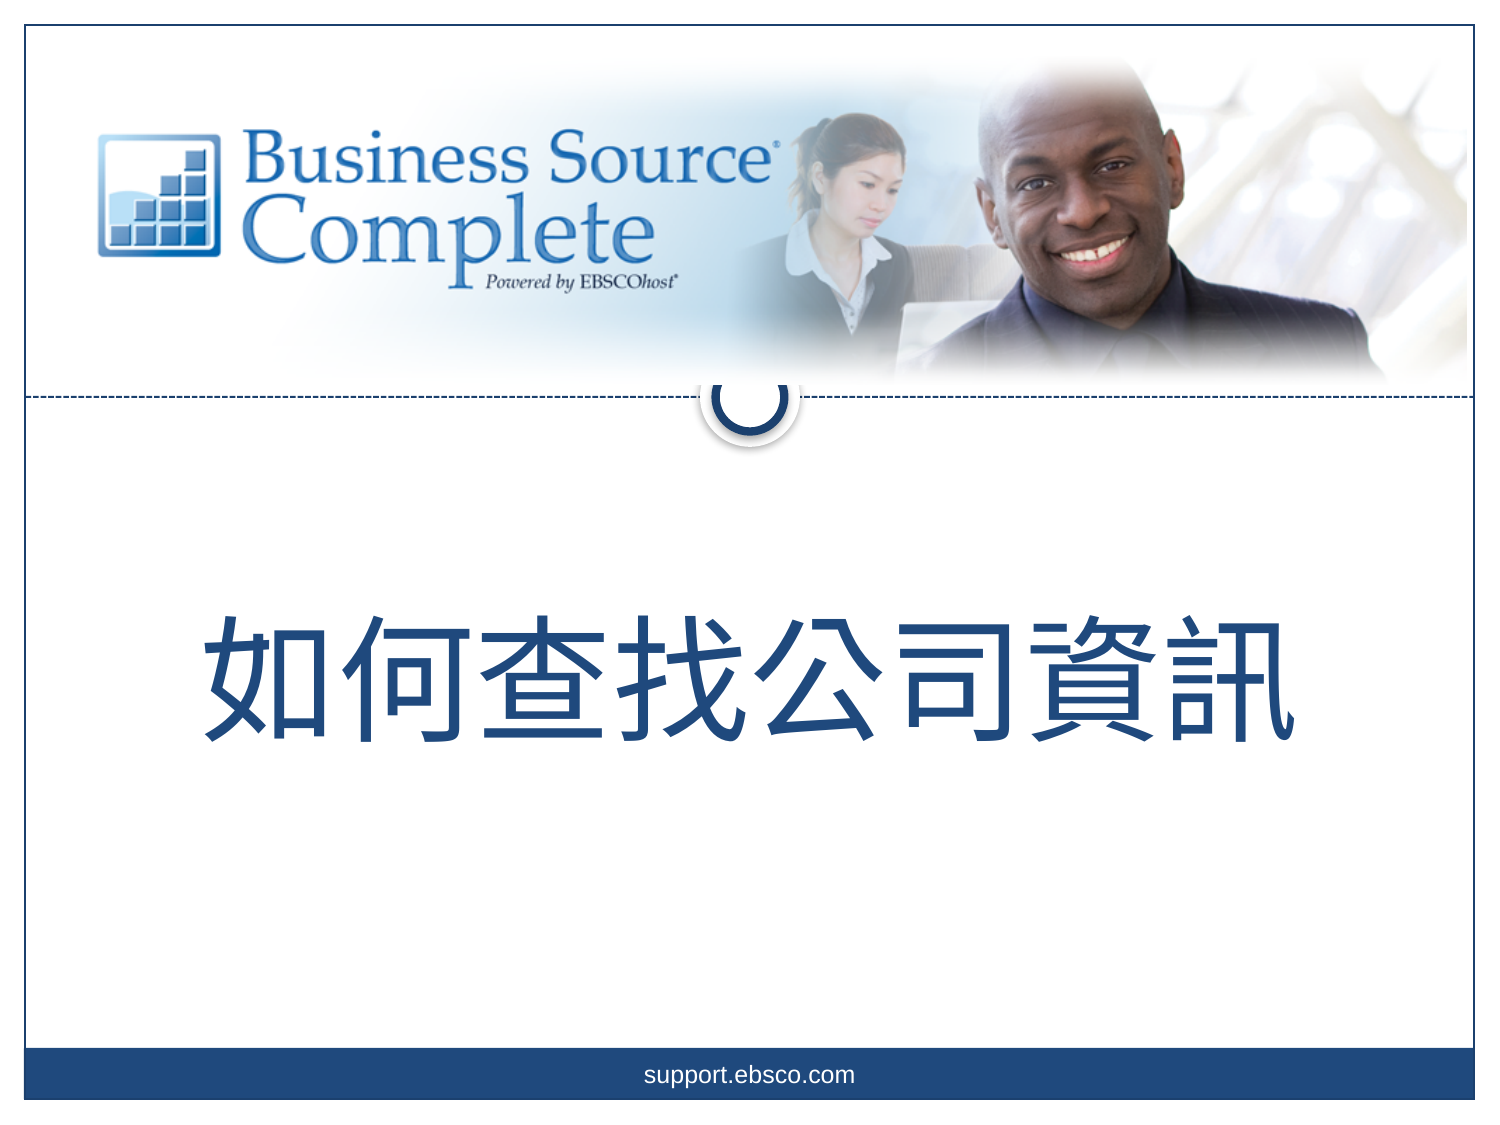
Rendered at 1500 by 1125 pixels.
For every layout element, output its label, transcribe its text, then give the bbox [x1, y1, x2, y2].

title 如何查找公司資訊 [112, 478, 1388, 767]
picture [29, 34, 1467, 386]
text_box support.ebsco.com [25, 1051, 1474, 1099]
